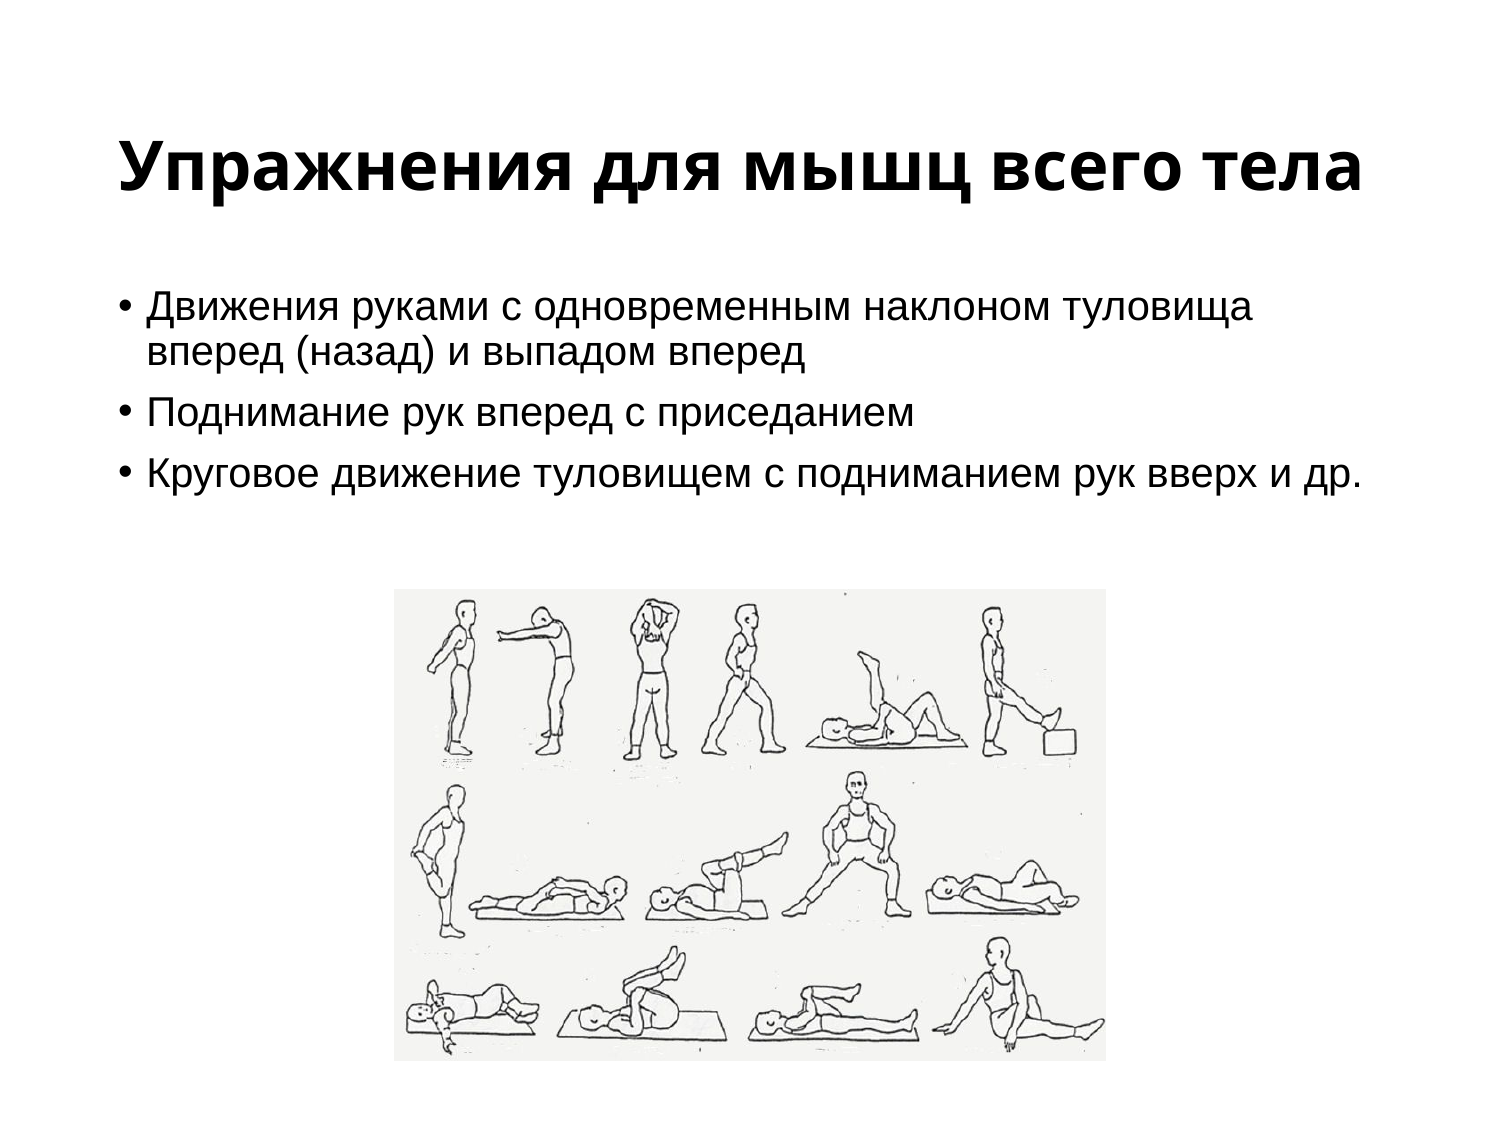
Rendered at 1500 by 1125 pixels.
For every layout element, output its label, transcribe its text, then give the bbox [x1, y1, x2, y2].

list Движения руками с одновременным наклоном туловища вперед (назад) и выпадом вперед Поднимание рук вперед с приседанием Круговое движение туловищем с подниманием рук вверх и др. [103, 277, 1397, 992]
title Упражнения для мышц всего тела [103, 59, 1397, 277]
picture [394, 589, 1106, 1061]
